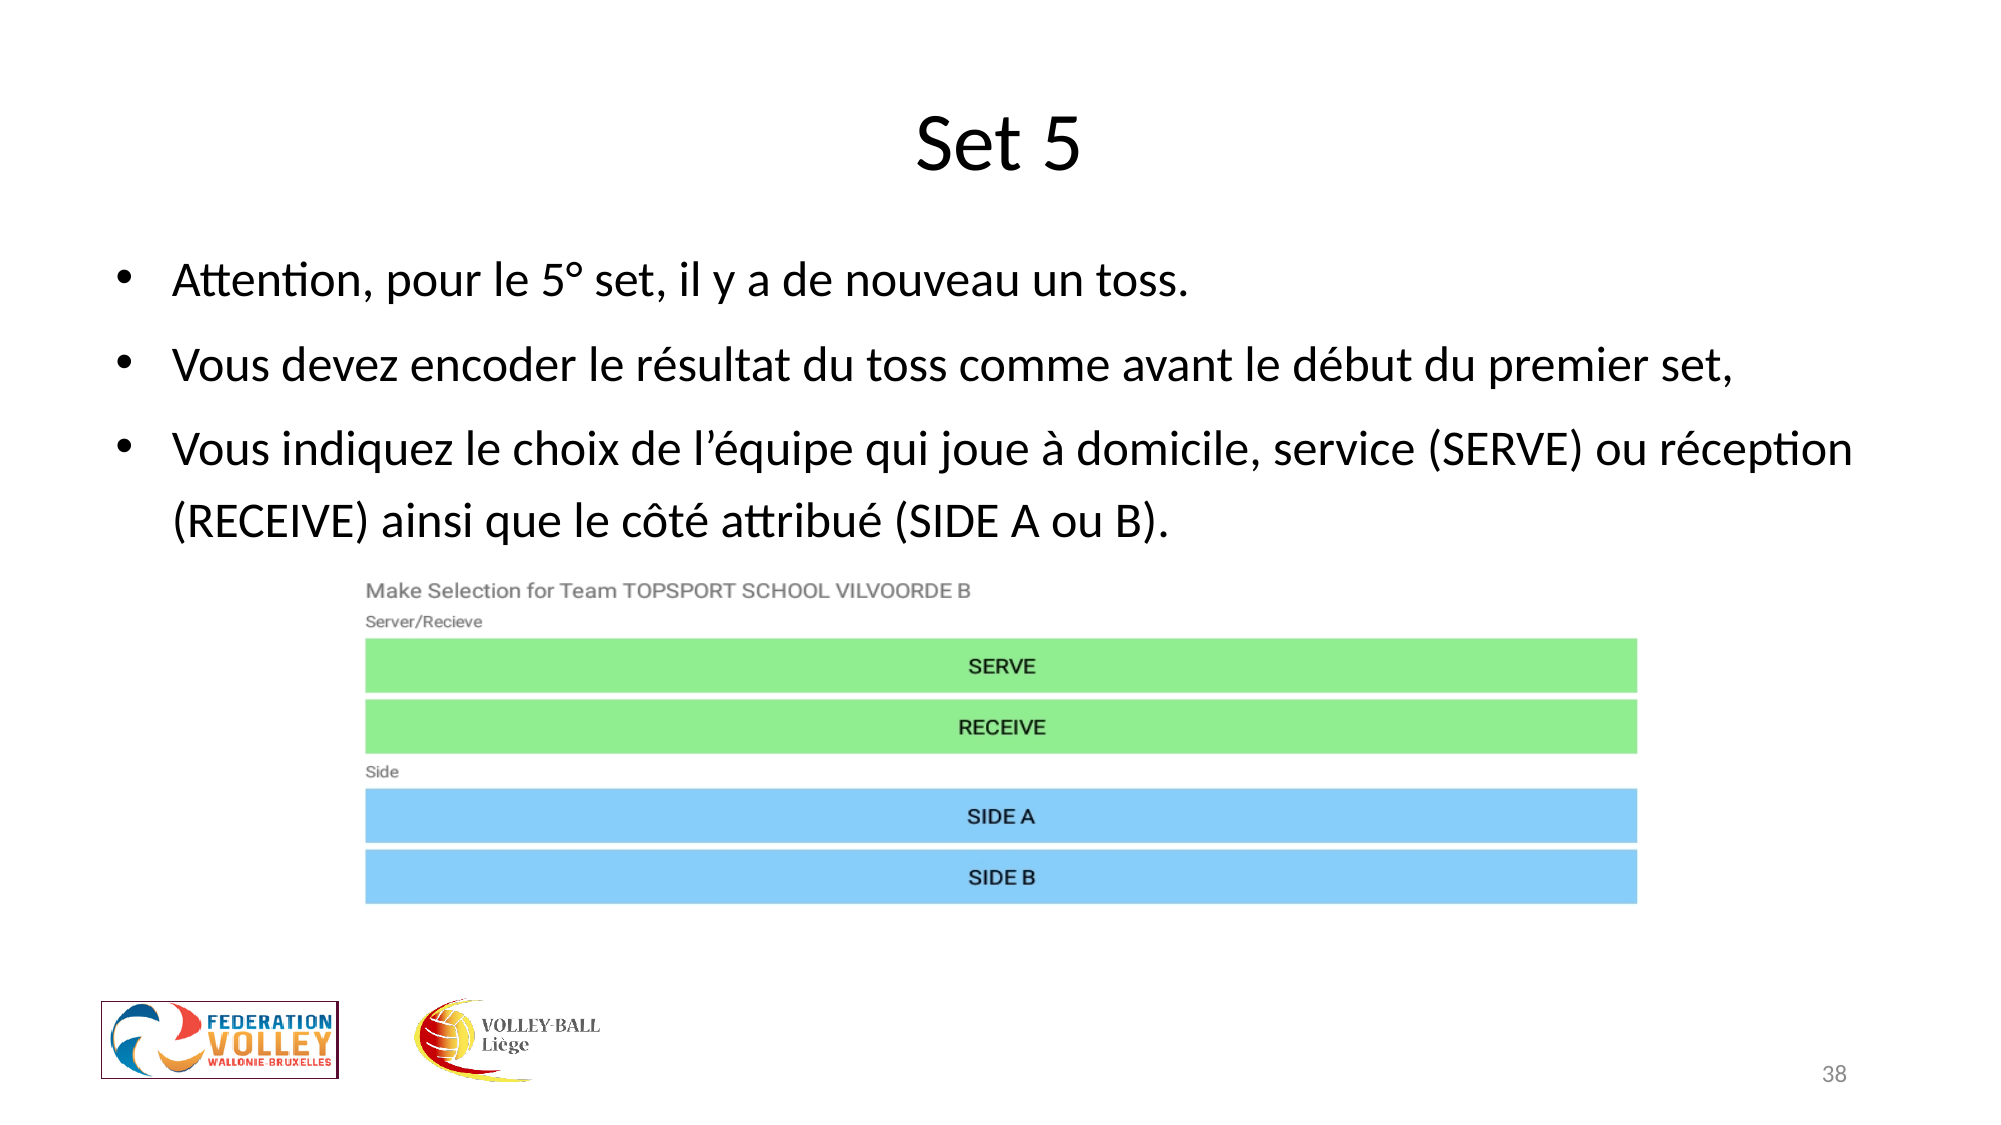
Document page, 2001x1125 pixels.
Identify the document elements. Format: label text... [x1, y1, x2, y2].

slide_number 38 [1412, 1042, 1863, 1103]
title Set 5 [249, 65, 1750, 197]
subtitle Attention, pour le 5° set, il y a de nouveau un toss. Vous devez encoder le résultat du toss comme avant le début du premier set, Vous indiquez le choix de l’équipe qui joue à domicile, service (SERVE) ou réception (RECEIVE) ainsi que le côté attribué (SIDE A ou B). [100, 227, 1900, 814]
picture [360, 580, 1640, 994]
picture [414, 998, 600, 1082]
picture [101, 1001, 339, 1079]
